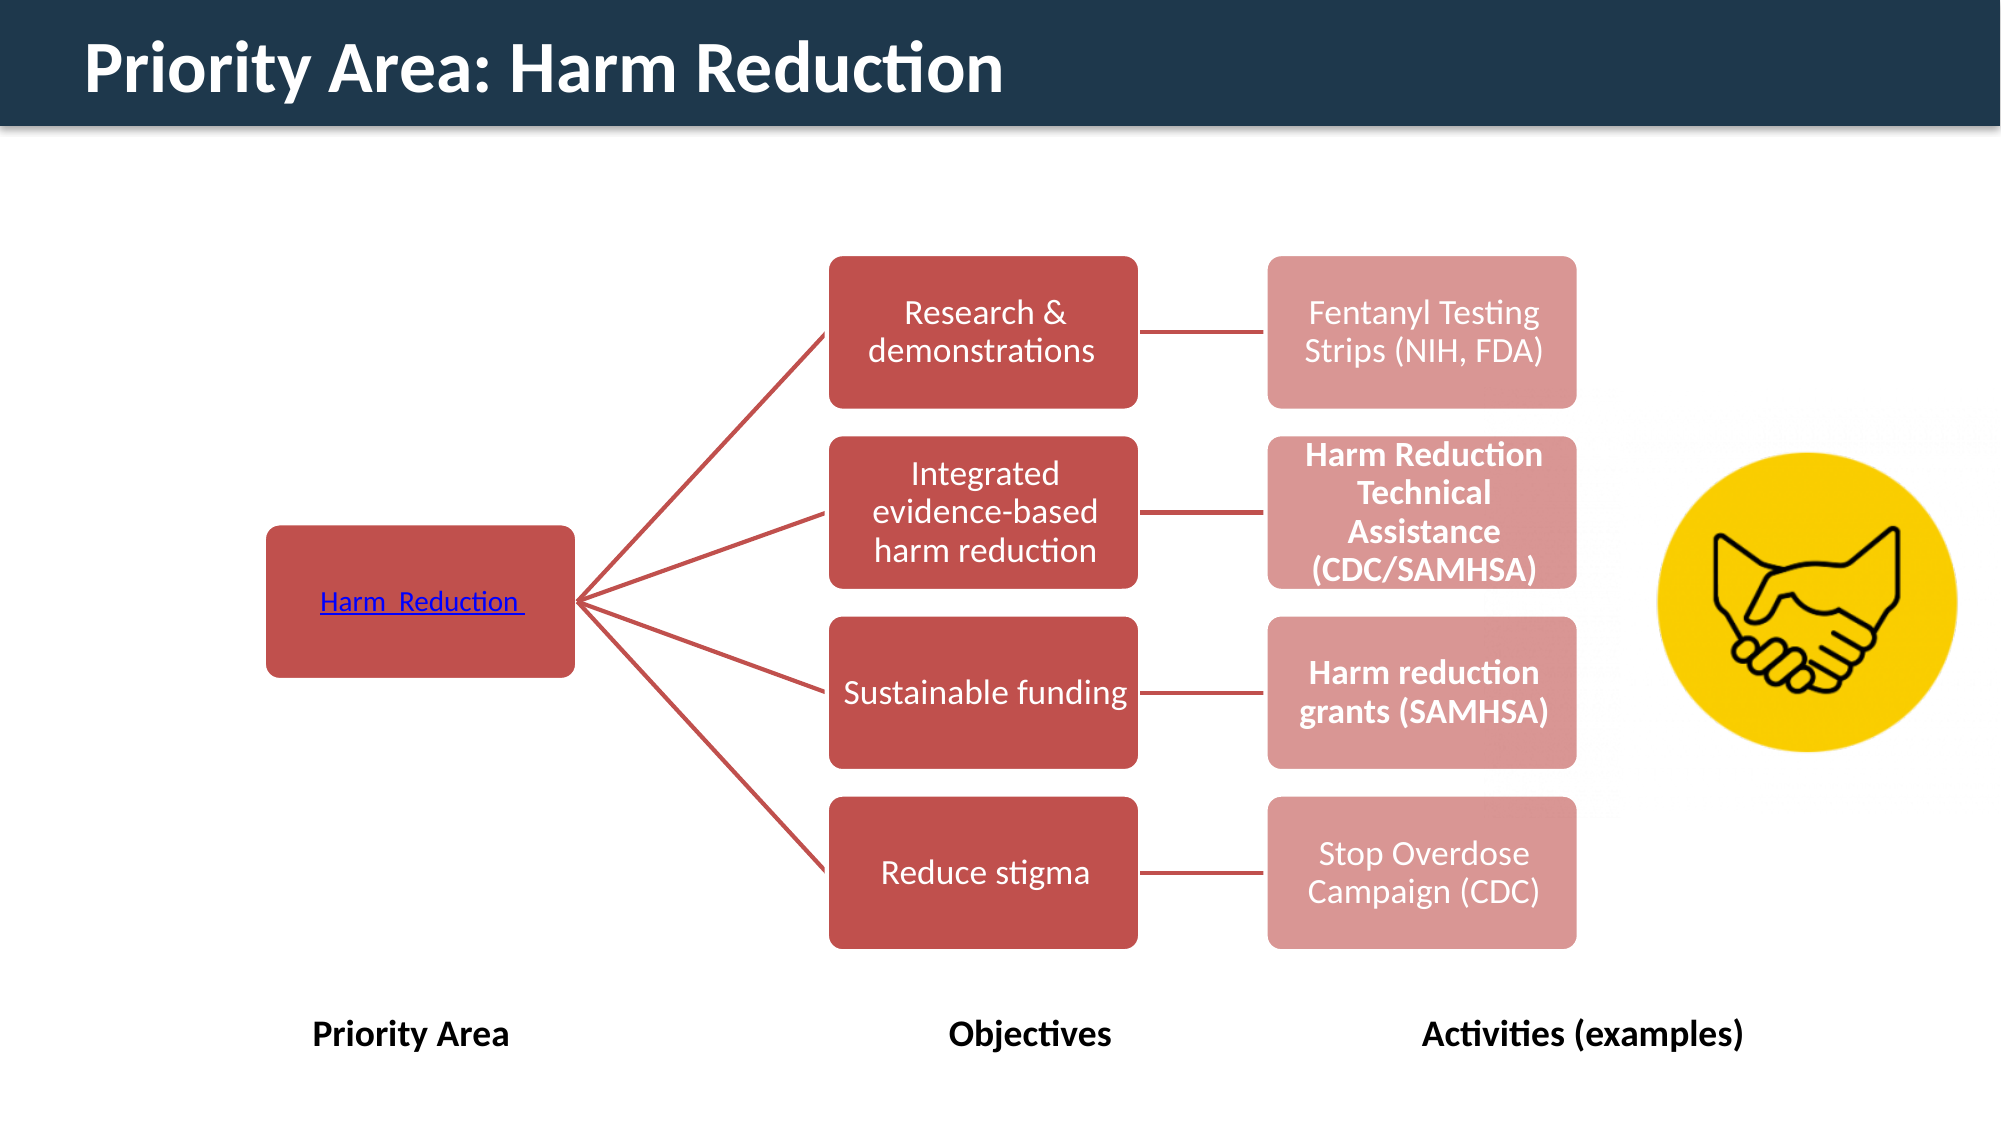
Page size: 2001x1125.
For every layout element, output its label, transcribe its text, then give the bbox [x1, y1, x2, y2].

text_box Priority Area Objectives Activities (examples) [263, 1001, 1808, 1061]
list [21, 253, 1946, 952]
title Priority Area: Harm Reduction [69, 10, 1900, 115]
picture [1484, 386, 2000, 819]
